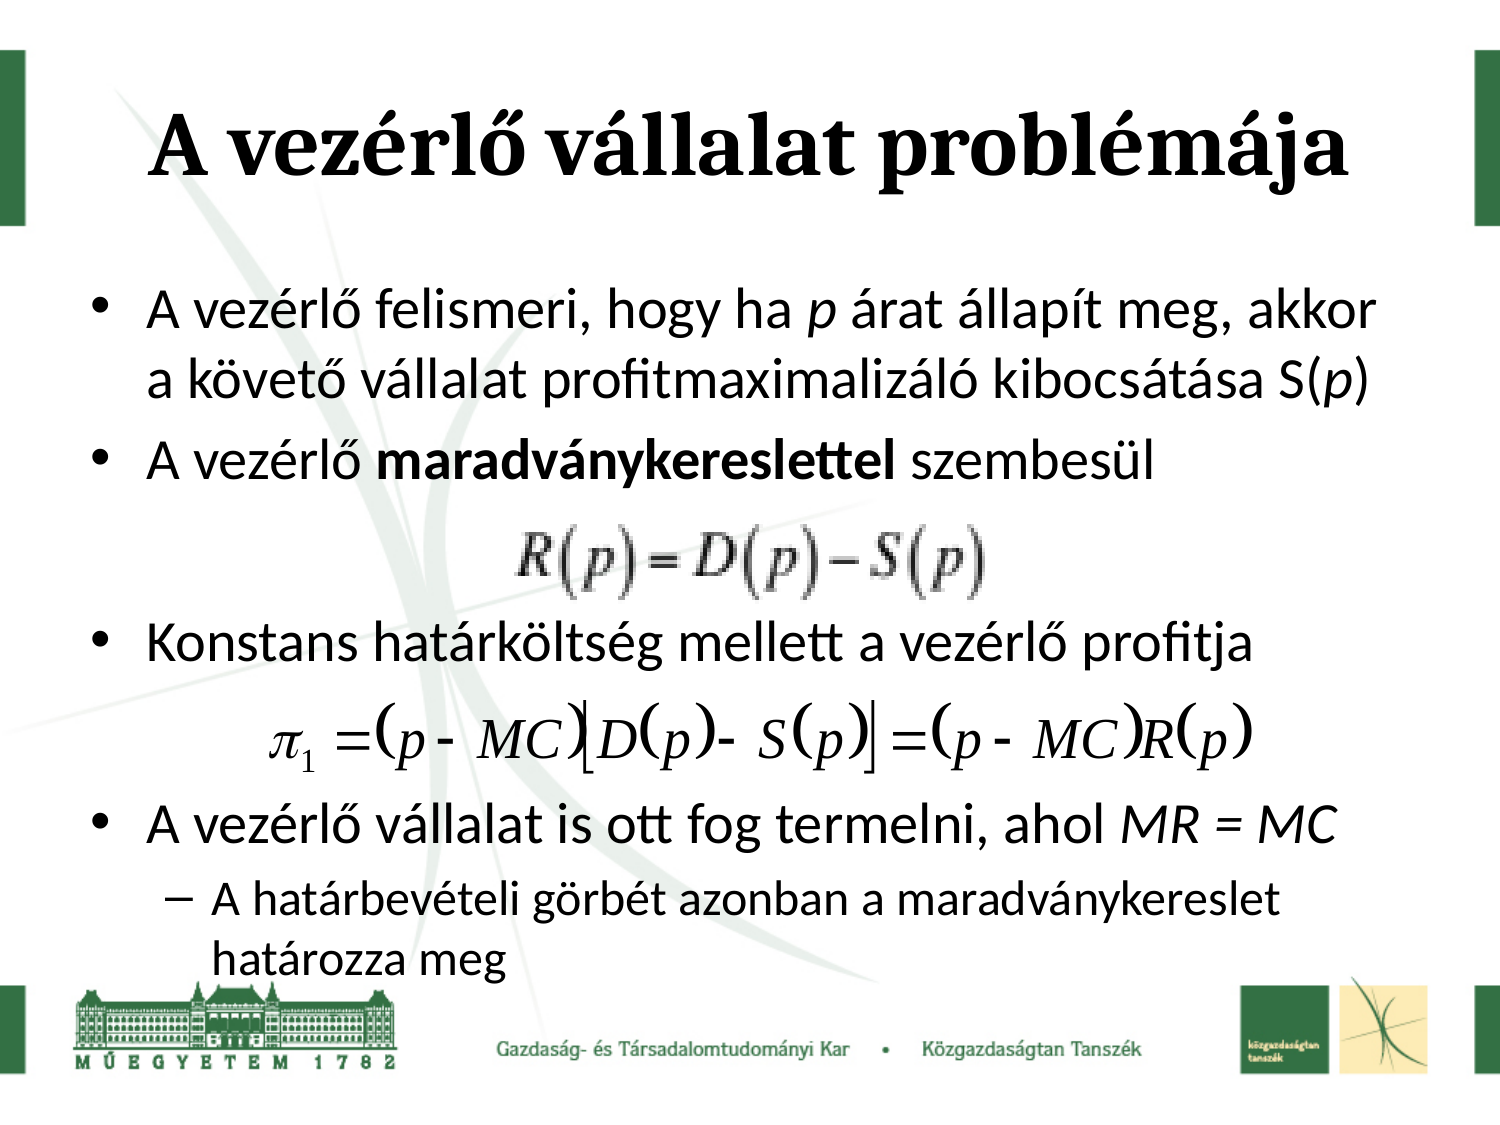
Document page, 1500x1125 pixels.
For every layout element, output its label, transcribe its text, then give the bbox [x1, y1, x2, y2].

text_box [506, 511, 990, 605]
title A vezérlő vállalat problémája [74, 44, 1426, 233]
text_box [262, 700, 1254, 783]
picture [0, 0, 1500, 1125]
list A vezérlő felismeri, hogy ha p árat állapít meg, akkor a követő vállalat profitmaximalizáló kibocsátása S(p) A vezérlő maradványkereslettel szembesül Konstans határköltség mellett a vezérlő profitja A vezérlő vállalat is ott fog termelni, ahol MR = MC A határbevételi görbét azonban a maradványkereslet határozza meg [74, 262, 1426, 1006]
